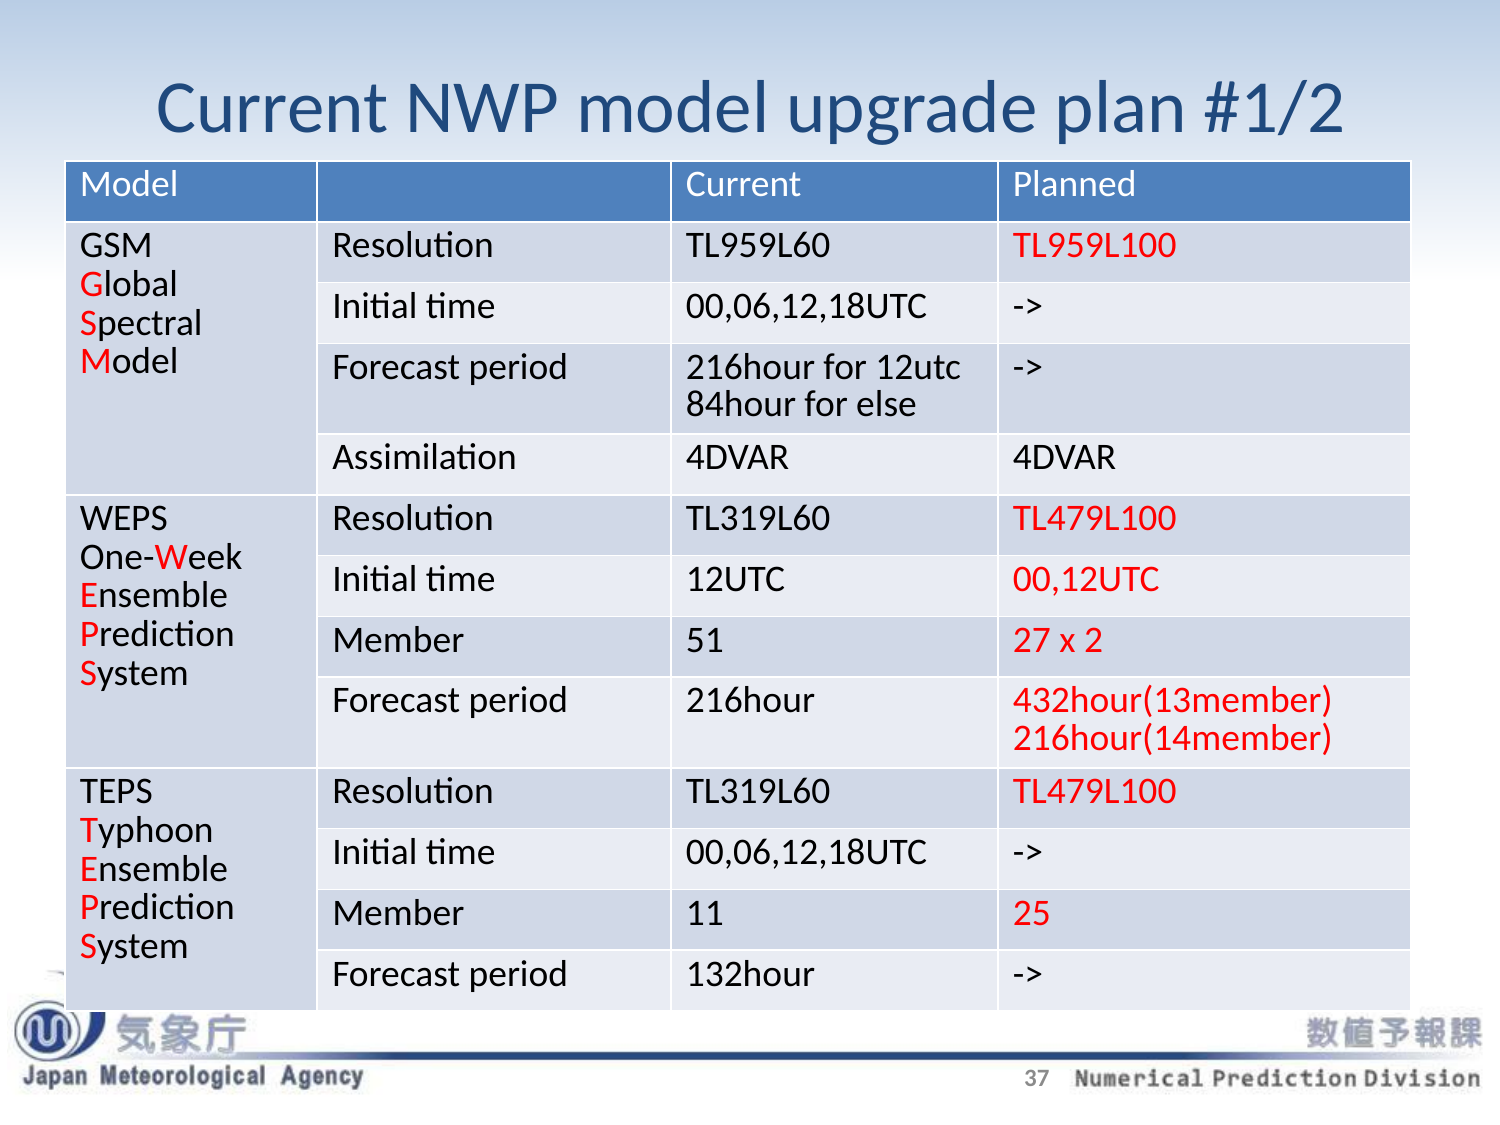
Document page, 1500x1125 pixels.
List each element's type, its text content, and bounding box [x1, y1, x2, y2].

table_cell 4DVAR [999, 435, 1410, 494]
table_cell Resolution [318, 223, 670, 282]
table_cell 4DVAR [672, 435, 997, 494]
table_cell WEPS One-Week Ensemble Prediction System [66, 496, 316, 767]
table_header Model [66, 162, 316, 221]
table_header Current [672, 162, 997, 221]
table_cell Member [318, 890, 670, 949]
table_cell TL959L60 [672, 223, 997, 282]
table_cell 00,06,12,18UTC [672, 283, 997, 343]
table_cell 00,06,12,18UTC [672, 829, 997, 889]
table_cell 216hour [672, 678, 997, 767]
table_cell GSM Global Spectral Model [66, 223, 316, 494]
table_cell -> [999, 829, 1410, 889]
slide_number 37 [915, 1046, 1065, 1107]
table_cell Resolution [318, 496, 670, 555]
table_cell TL479L100 [999, 496, 1410, 555]
table_cell -> [999, 283, 1410, 343]
table_cell 132hour [672, 951, 997, 1010]
table_cell TL319L60 [672, 496, 997, 555]
table_cell -> [999, 951, 1410, 1010]
table_cell 25 [999, 890, 1410, 949]
table_cell Forecast period [318, 951, 670, 1010]
table_cell 216hour for 12utc 84hour for else [672, 344, 997, 433]
table_cell TL959L100 [999, 223, 1410, 282]
table_cell TEPS Typhoon Ensemble Prediction System [66, 769, 316, 1010]
title Current NWP model upgrade plan #1/2 [76, 8, 1427, 197]
table_header Planned [999, 162, 1410, 221]
table_cell Initial time [318, 829, 670, 889]
table_cell Forecast period [318, 344, 670, 433]
table_cell -> [999, 344, 1410, 433]
table_cell Member [318, 617, 670, 676]
table_cell 432hour(13member) 216hour(14member) [999, 678, 1410, 767]
table_cell TL319L60 [672, 769, 997, 828]
table_cell 12UTC [672, 556, 997, 616]
table_cell 00,12UTC [999, 556, 1410, 616]
table_cell Forecast period [318, 678, 670, 767]
table_cell 51 [672, 617, 997, 676]
table_cell Assimilation [318, 435, 670, 494]
table_cell 27 x 2 [999, 617, 1410, 676]
table_cell TL479L100 [999, 769, 1410, 828]
table_cell Initial time [318, 556, 670, 616]
table_header [318, 162, 670, 221]
picture [7, 969, 1500, 1101]
table_cell 11 [672, 890, 997, 949]
table_cell Resolution [318, 769, 670, 828]
table_cell Initial time [318, 283, 670, 343]
